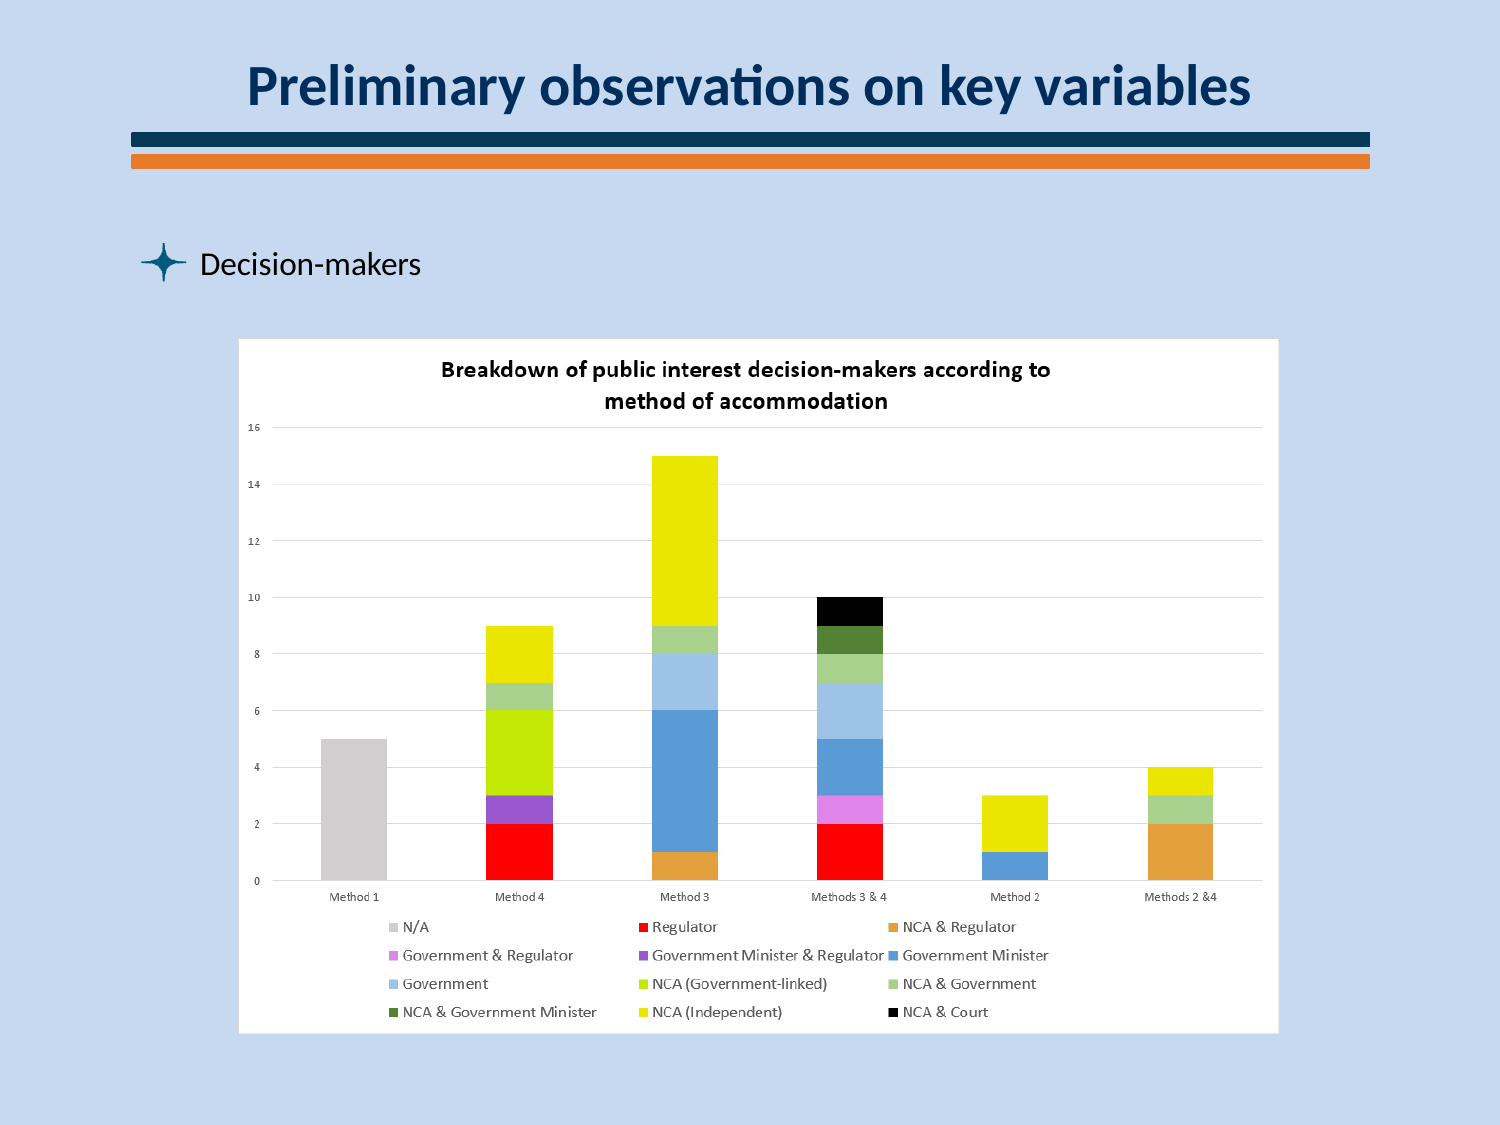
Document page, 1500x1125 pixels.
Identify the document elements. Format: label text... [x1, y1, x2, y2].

text_box Preliminary observations on key variables [0, 39, 1500, 125]
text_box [131, 132, 1370, 169]
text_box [100, 207, 723, 315]
picture [237, 337, 1279, 1035]
